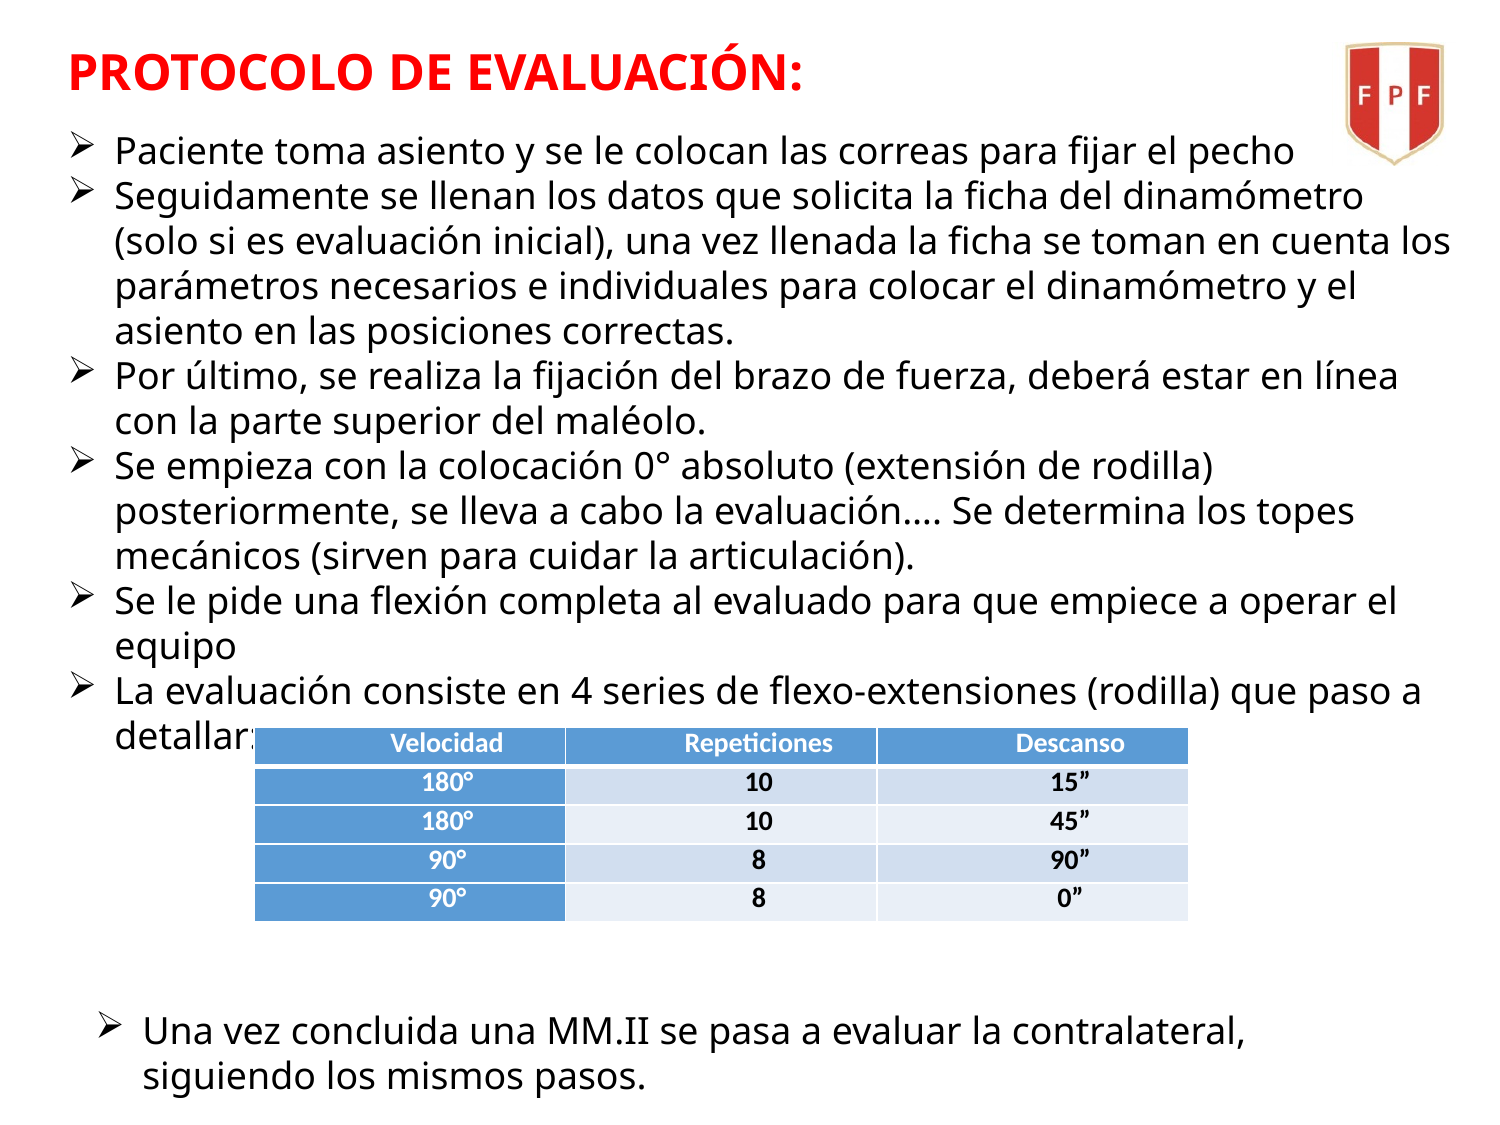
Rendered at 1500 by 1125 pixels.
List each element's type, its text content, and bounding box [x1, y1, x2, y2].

table_cell 90° [255, 884, 565, 921]
text_box PROTOCOLO DE EVALUACIÓN: [52, 32, 833, 108]
table_header Descanso [878, 728, 1188, 764]
table_header Repeticiones [566, 728, 876, 764]
table_cell 180° [255, 806, 565, 843]
table_cell 8 [566, 884, 876, 921]
table_cell 45” [878, 806, 1188, 843]
table_cell 90” [878, 845, 1188, 882]
table_cell 10 [566, 769, 876, 804]
text_box Paciente toma asiento y se le colocan las correas para fijar el pecho Seguidamente se llenan los datos que solicita la ficha del dinamómetro (solo si es evaluación inicial), una vez llenada la ficha se toman en cuenta los parámetros necesarios e individuales para colocar el dinamómetro y el asiento en las posiciones correctas. Por último, se realiza la fijación del brazo de fuerza, deberá estar en línea con la parte superior del maléolo. Se empieza con la colocación 0° absoluto (extensión de rodilla) posteriormente, se lleva a cabo la evaluación…. Se determina los topes mecánicos (sirven para cuidar la articulación). Se le pide una flexión completa al evaluado para que empiece a operar el equipo La evaluación consiste en 4 series de flexo-extensiones (rodilla) que paso a detallar: [52, 119, 1471, 765]
table_cell 180° [255, 769, 565, 804]
table_header Velocidad [255, 728, 565, 764]
table_cell 15” [878, 769, 1188, 804]
text_box Una vez concluida una MM.II se pasa a evaluar la contralateral, siguiendo los mismos pasos. [80, 999, 1422, 1125]
table_cell 10 [566, 806, 876, 843]
table_cell 0” [878, 884, 1188, 921]
picture [1332, 42, 1456, 166]
table_cell 8 [566, 845, 876, 882]
table_cell 90° [255, 845, 565, 882]
